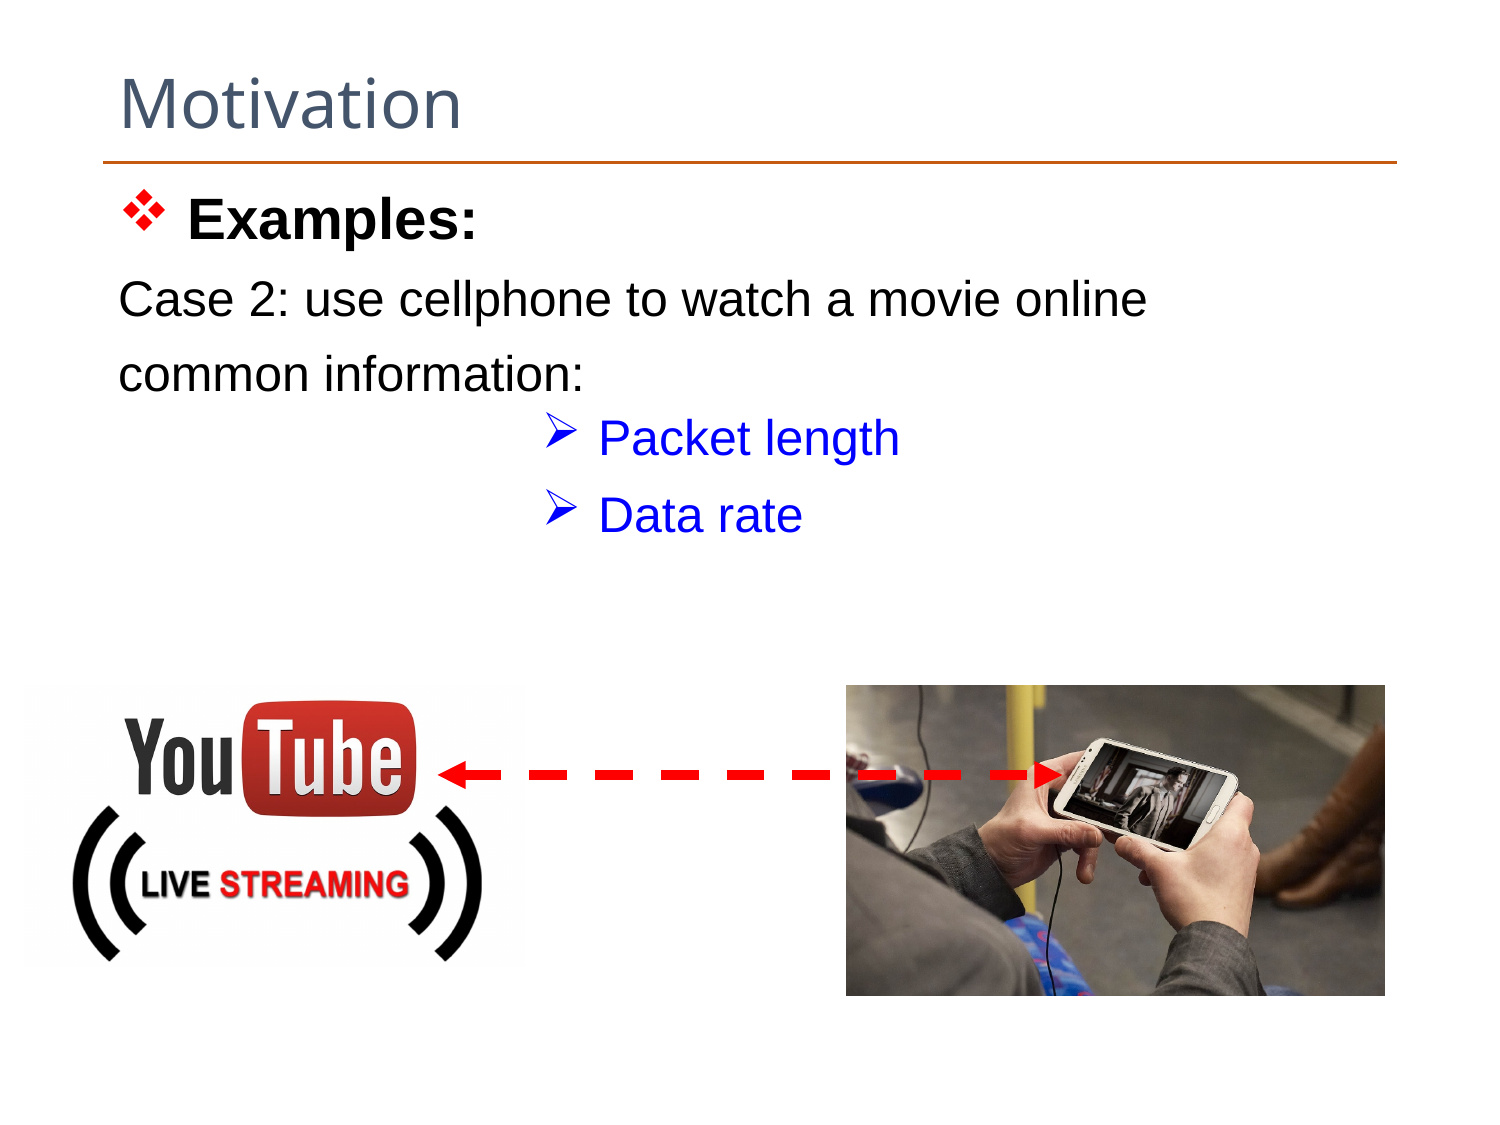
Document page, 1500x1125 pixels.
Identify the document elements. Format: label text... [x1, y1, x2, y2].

text_box Examples: Case 2: use cellphone to watch a movie online common information: Packet length Data rate [103, 182, 1397, 1038]
picture [846, 685, 1385, 996]
picture [24, 685, 525, 968]
title Motivation [103, 30, 1397, 182]
